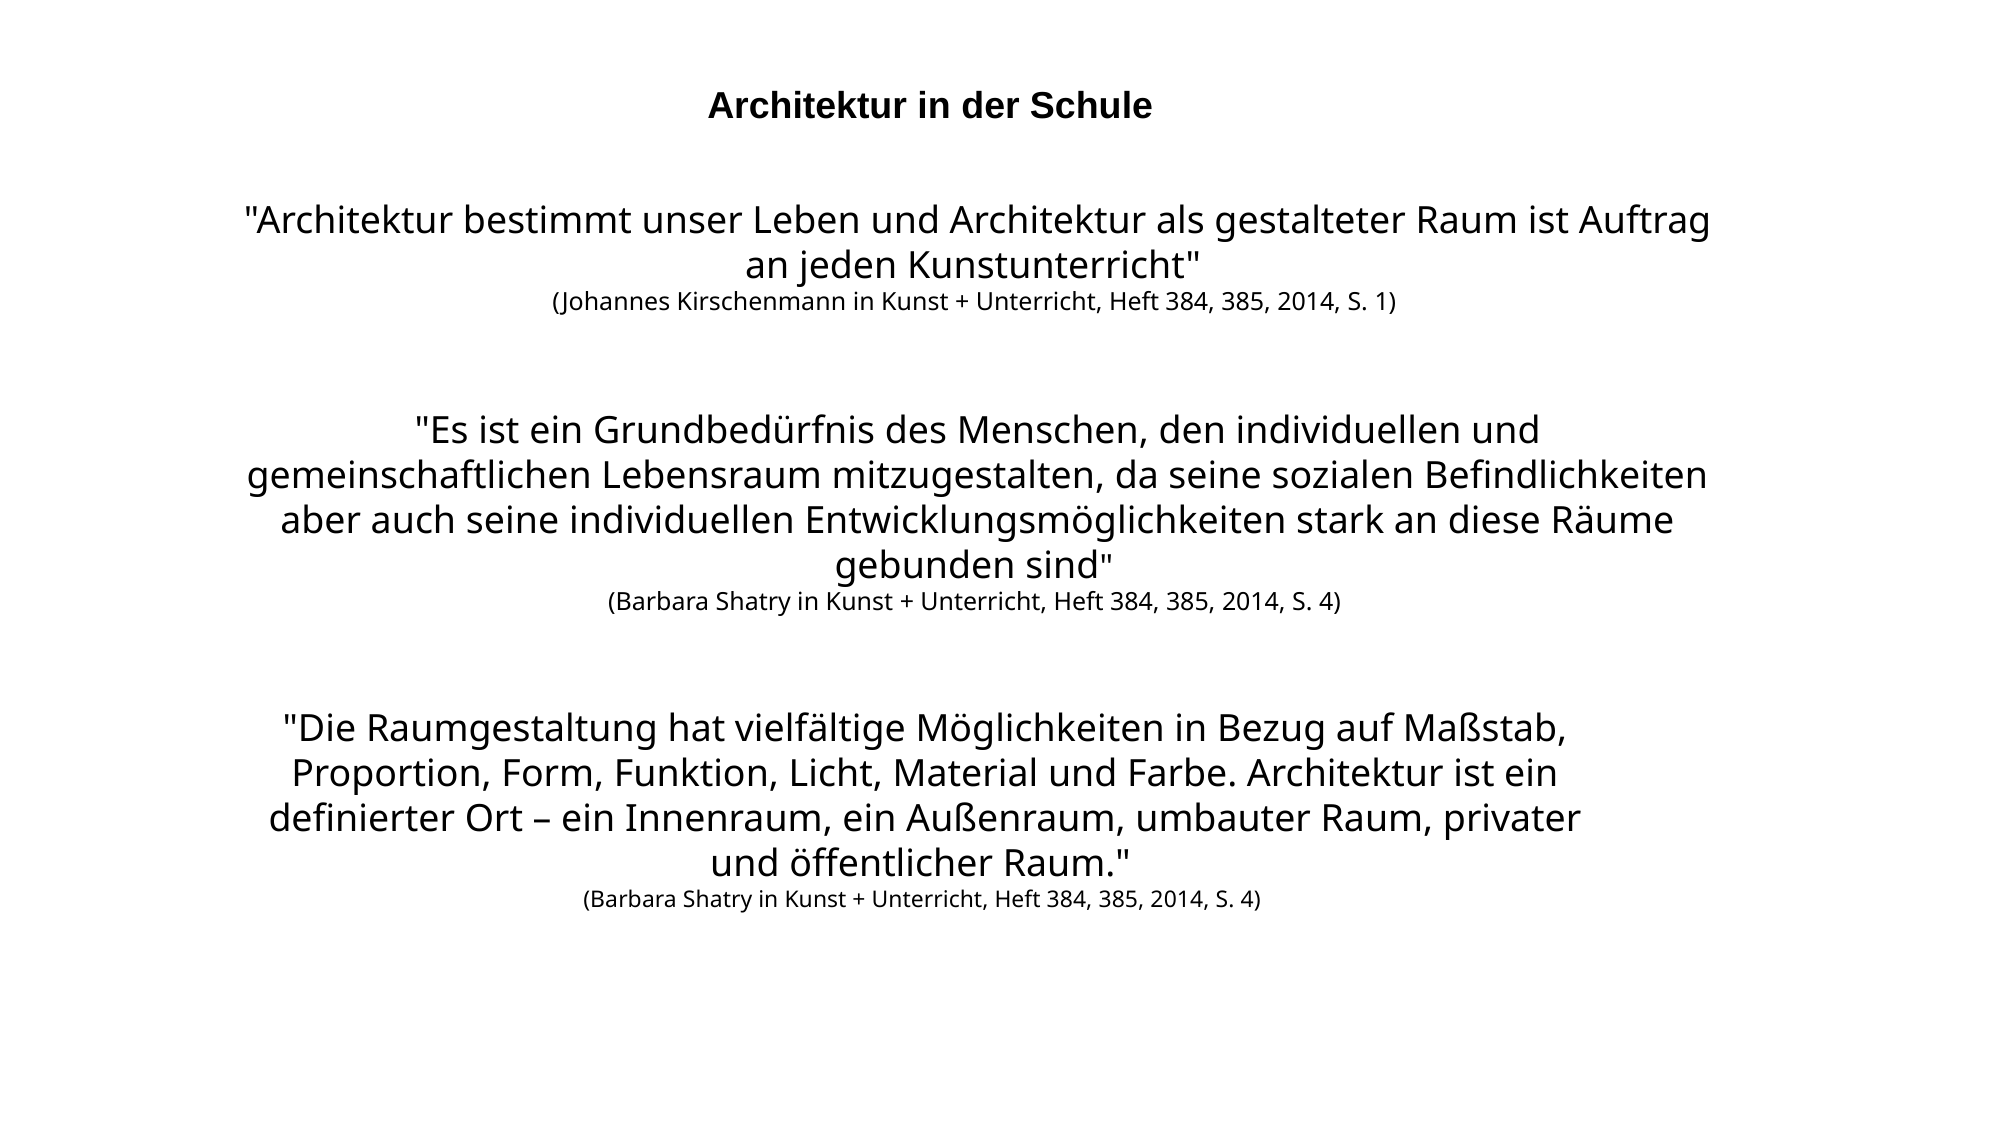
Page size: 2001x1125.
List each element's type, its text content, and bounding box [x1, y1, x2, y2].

text_box Architektur in der Schule [692, 73, 1246, 188]
text_box "Architektur bestimmt unser Leben und Architektur als gestalteter Raum ist Auftrag an jeden Kunstunterricht" (Johannes Kirschenmann in Kunst + Unterricht, Heft 384, 385, 2014, S. 1) "Es ist ein Grundbedürfnis des Menschen, den individuellen und gemeinschaftlichen Lebensraum mitzugestalten, da seine sozialen Befindlichkeiten aber auch seine individuellen Entwicklungsmöglichkeiten stark an diese Räume gebunden sind" (Barbara Shatry in Kunst + Unterricht, Heft 384, 385, 2014, S. 4) [226, 188, 1730, 623]
text_box "Die Raumgestaltung hat vielfältige Möglichkeiten in Bezug auf Maßstab, Proportion, Form, Funktion, Licht, Material und Farbe. Architektur ist ein definierter Ort – ein Innenraum, ein Außenraum, umbauter Raum, privater und öffentlicher Raum." (Barbara Shatry in Kunst + Unterricht, Heft 384, 385, 2014, S. 4) [226, 697, 1625, 920]
